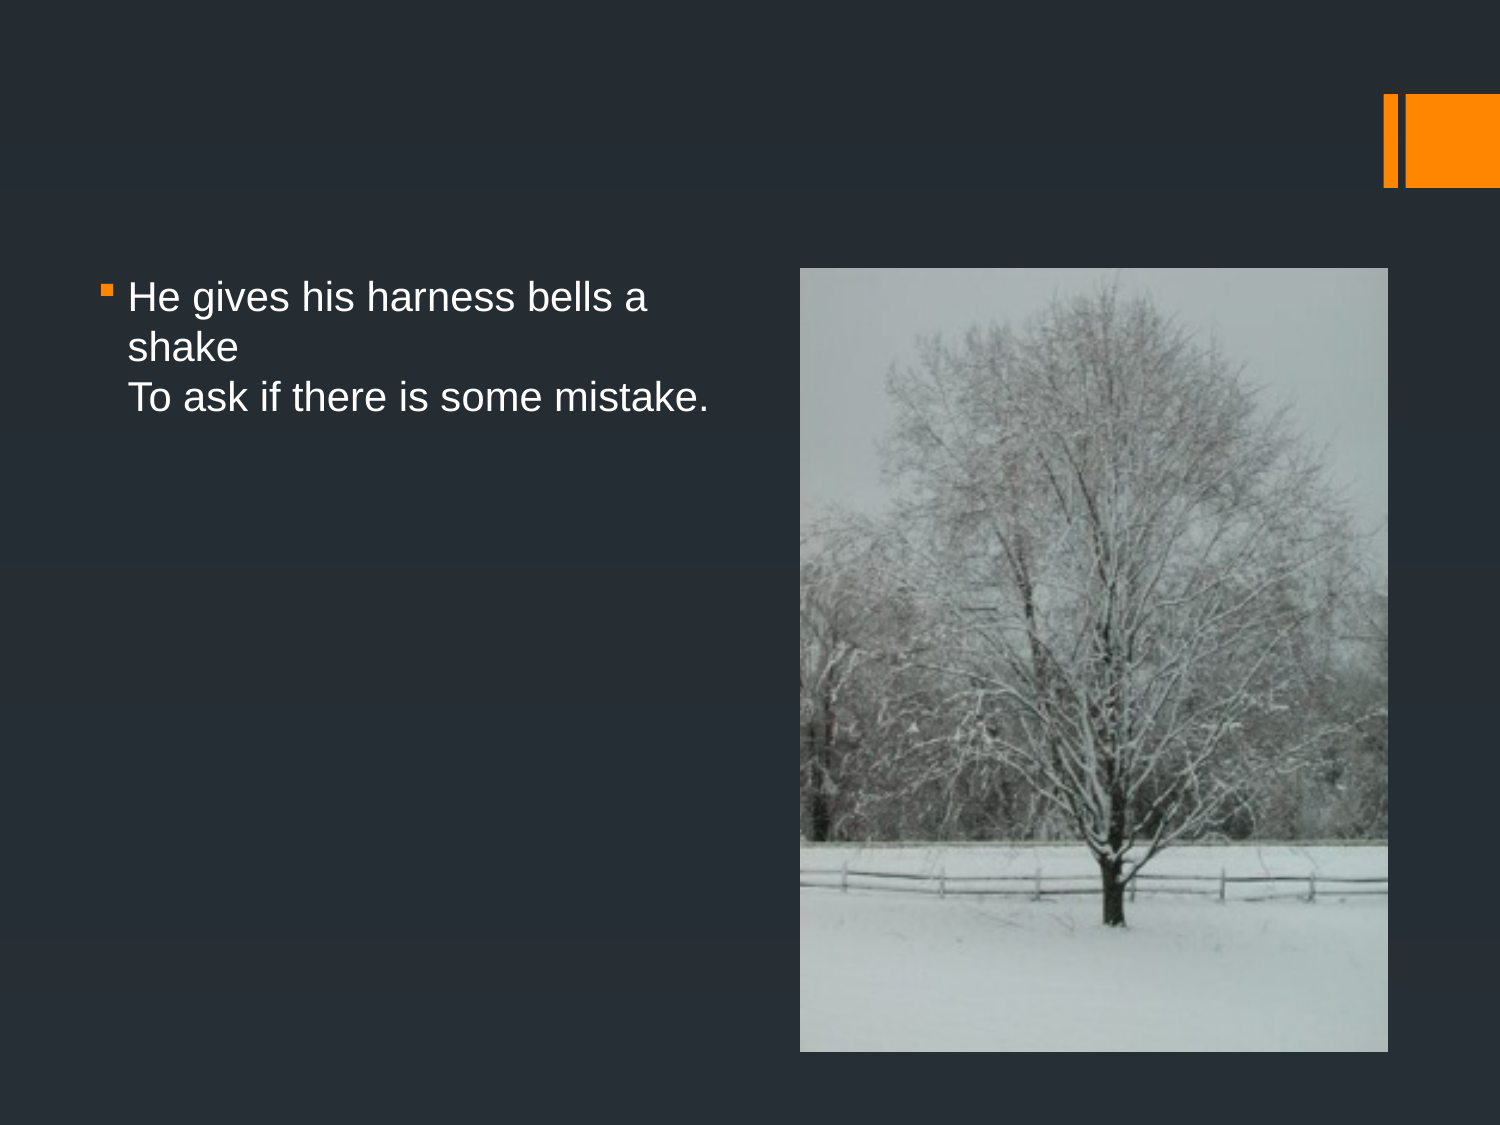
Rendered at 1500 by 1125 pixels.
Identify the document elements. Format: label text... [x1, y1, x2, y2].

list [799, 267, 1388, 1052]
list He gives his harness bells a shake To ask if there is some mistake. [75, 262, 738, 1005]
